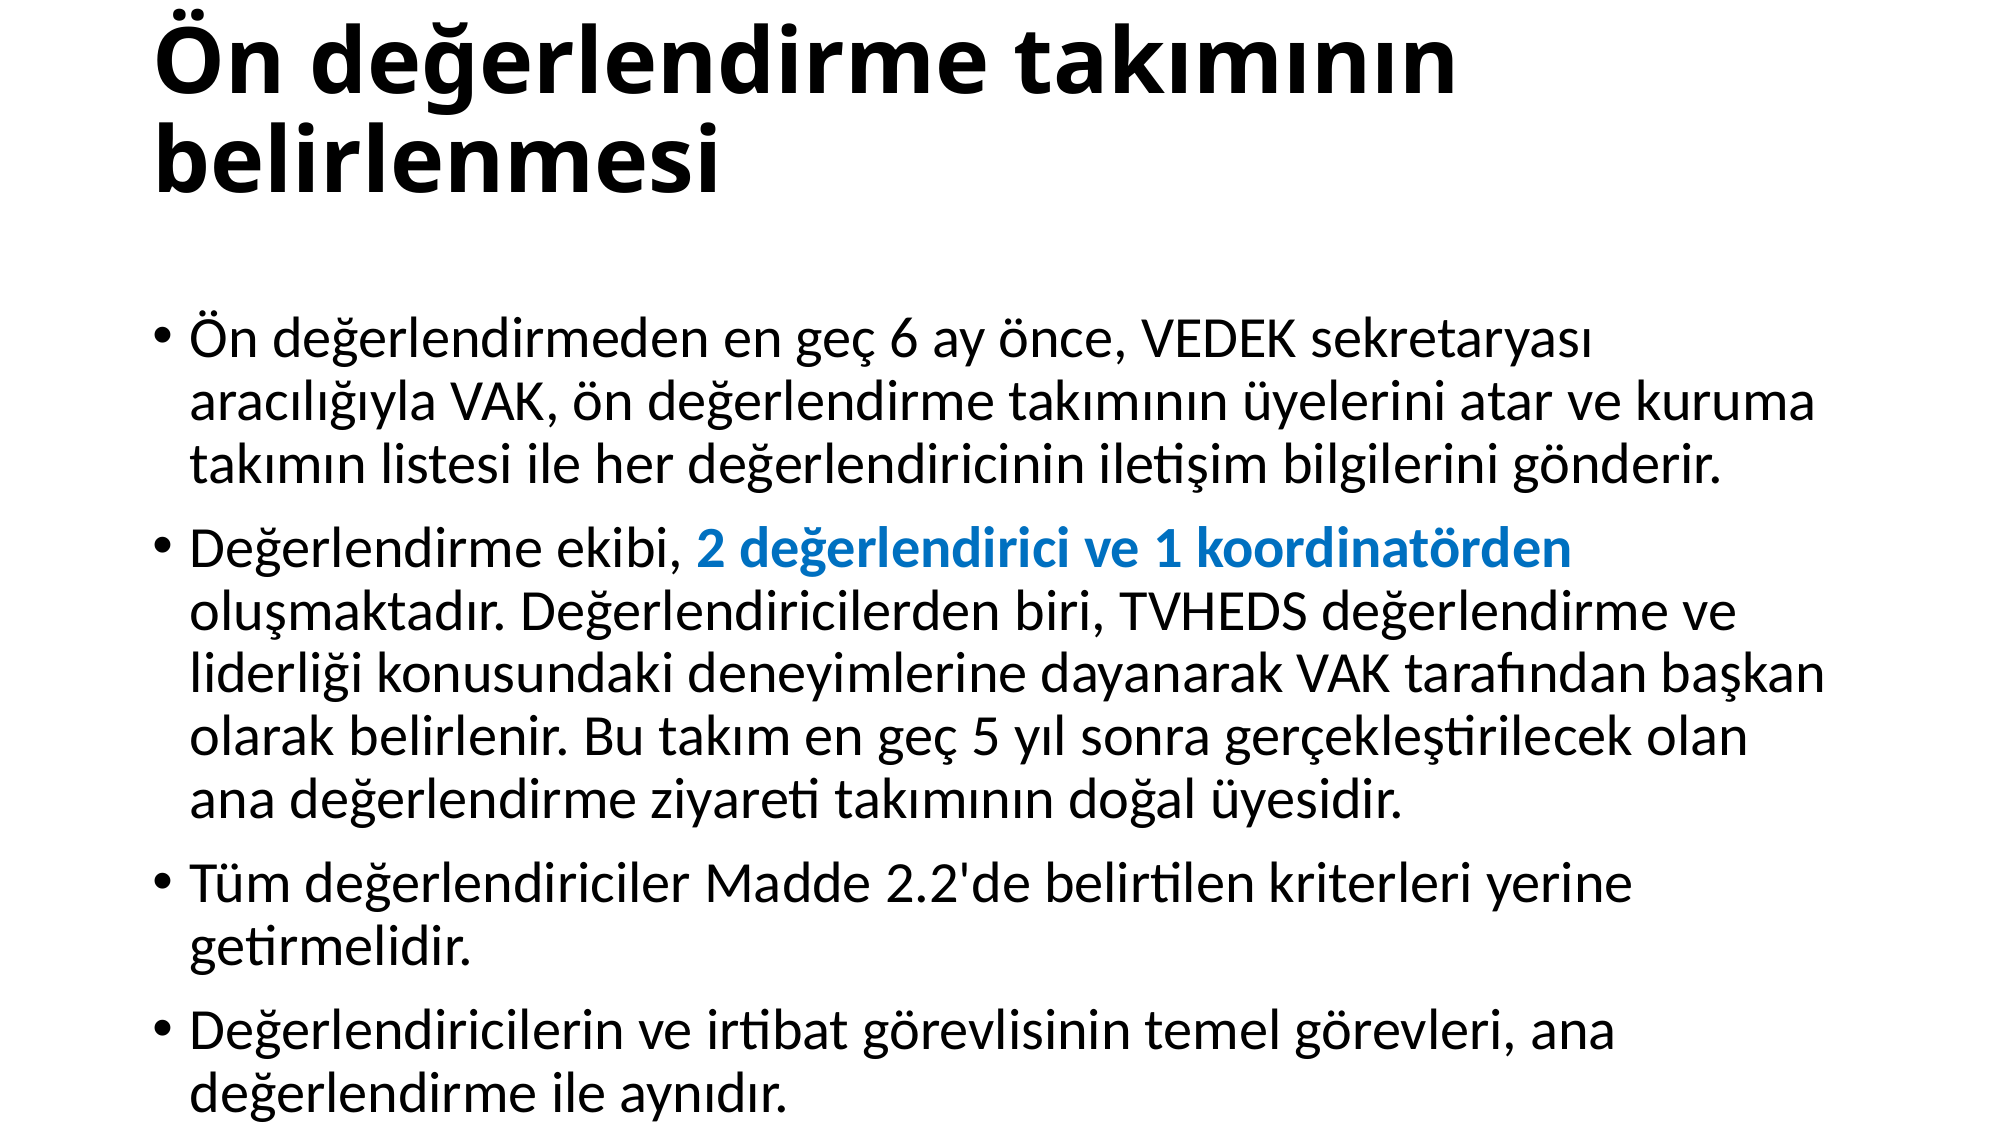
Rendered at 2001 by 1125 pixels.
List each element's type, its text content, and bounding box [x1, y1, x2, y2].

title Ön değerlendirme takımının belirlenmesi [137, 59, 1863, 278]
list Ön değerlendirmeden en geç 6 ay önce, VEDEK sekretaryası aracılığıyla VAK, ön değerlendirme takımının üyelerini atar ve kuruma takımın listesi ile her değerlendiricinin iletişim bilgilerini gönderir. Değerlendirme ekibi, 2 değerlendirici ve 1 koordinatörden oluşmaktadır. Değerlendiricilerden biri, TVHEDS değerlendirme ve liderliği konusundaki deneyimlerine dayanarak VAK tarafından başkan olarak belirlenir. Bu takım en geç 5 yıl sonra gerçekleştirilecek olan ana değerlendirme ziyareti takımının doğal üyesidir. Tüm değerlendiriciler Madde 2.2'de belirtilen kriterleri yerine getirmelidir. Değerlendiricilerin ve irtibat görevlisinin temel görevleri, ana değerlendirme ile aynıdır. [137, 299, 1863, 1014]
